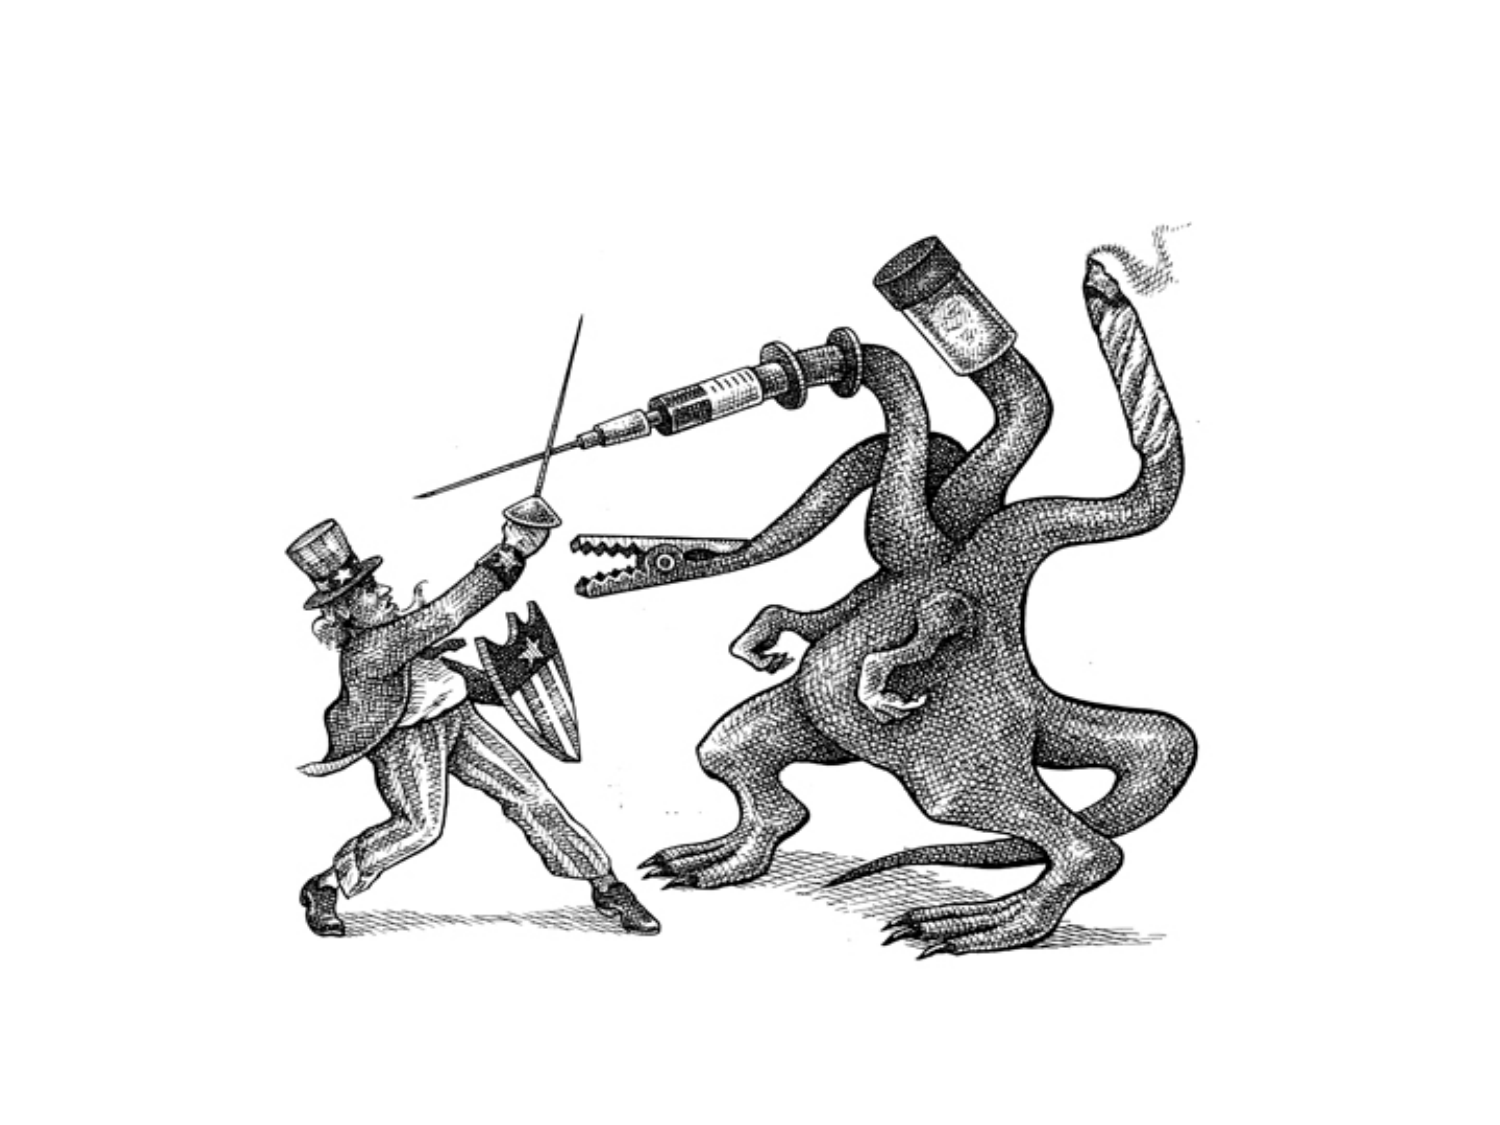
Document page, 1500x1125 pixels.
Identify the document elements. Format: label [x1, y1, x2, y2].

picture [281, 220, 1219, 969]
